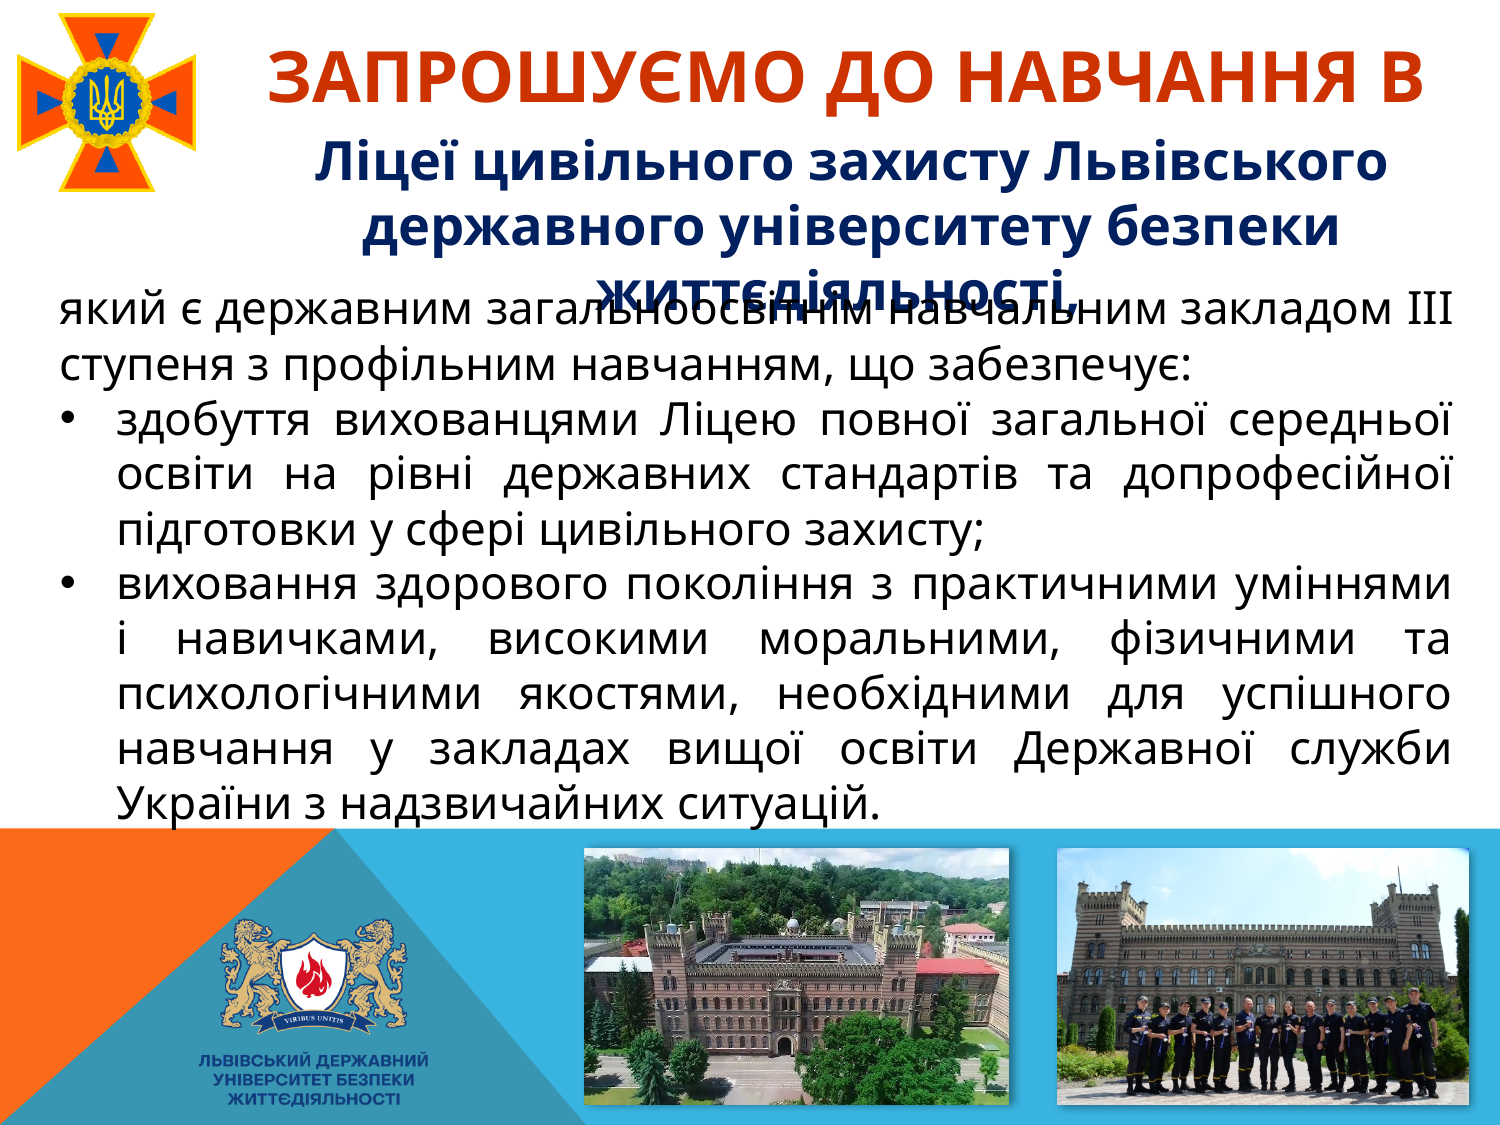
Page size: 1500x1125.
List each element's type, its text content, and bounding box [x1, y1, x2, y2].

text_box Ліцеї цивільного захисту Львівського державного університету безпеки життєдіяльності, [228, 118, 1477, 329]
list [182, 904, 444, 1122]
text_box який є державним загальноосвітнім навчальним закладом III ступеня з профільним навчанням, що забезпечує: здобуття вихованцями Ліцею повної загальної середньої освіти на рівні державних стандартів та допрофесійної підготовки у сфері цивільного захисту; виховання здорового покоління з практичними уміннями і навичками, високими моральними, фізичними та психологічними якостями, необхідними для успішного навчання у закладах вищої освіти Державної служби України з надзвичайних ситуацій. [44, 271, 1469, 837]
picture [1056, 848, 1469, 1105]
picture [584, 848, 1010, 1105]
picture [17, 13, 196, 193]
title Запрошуємо до навчання в [244, 0, 1450, 118]
